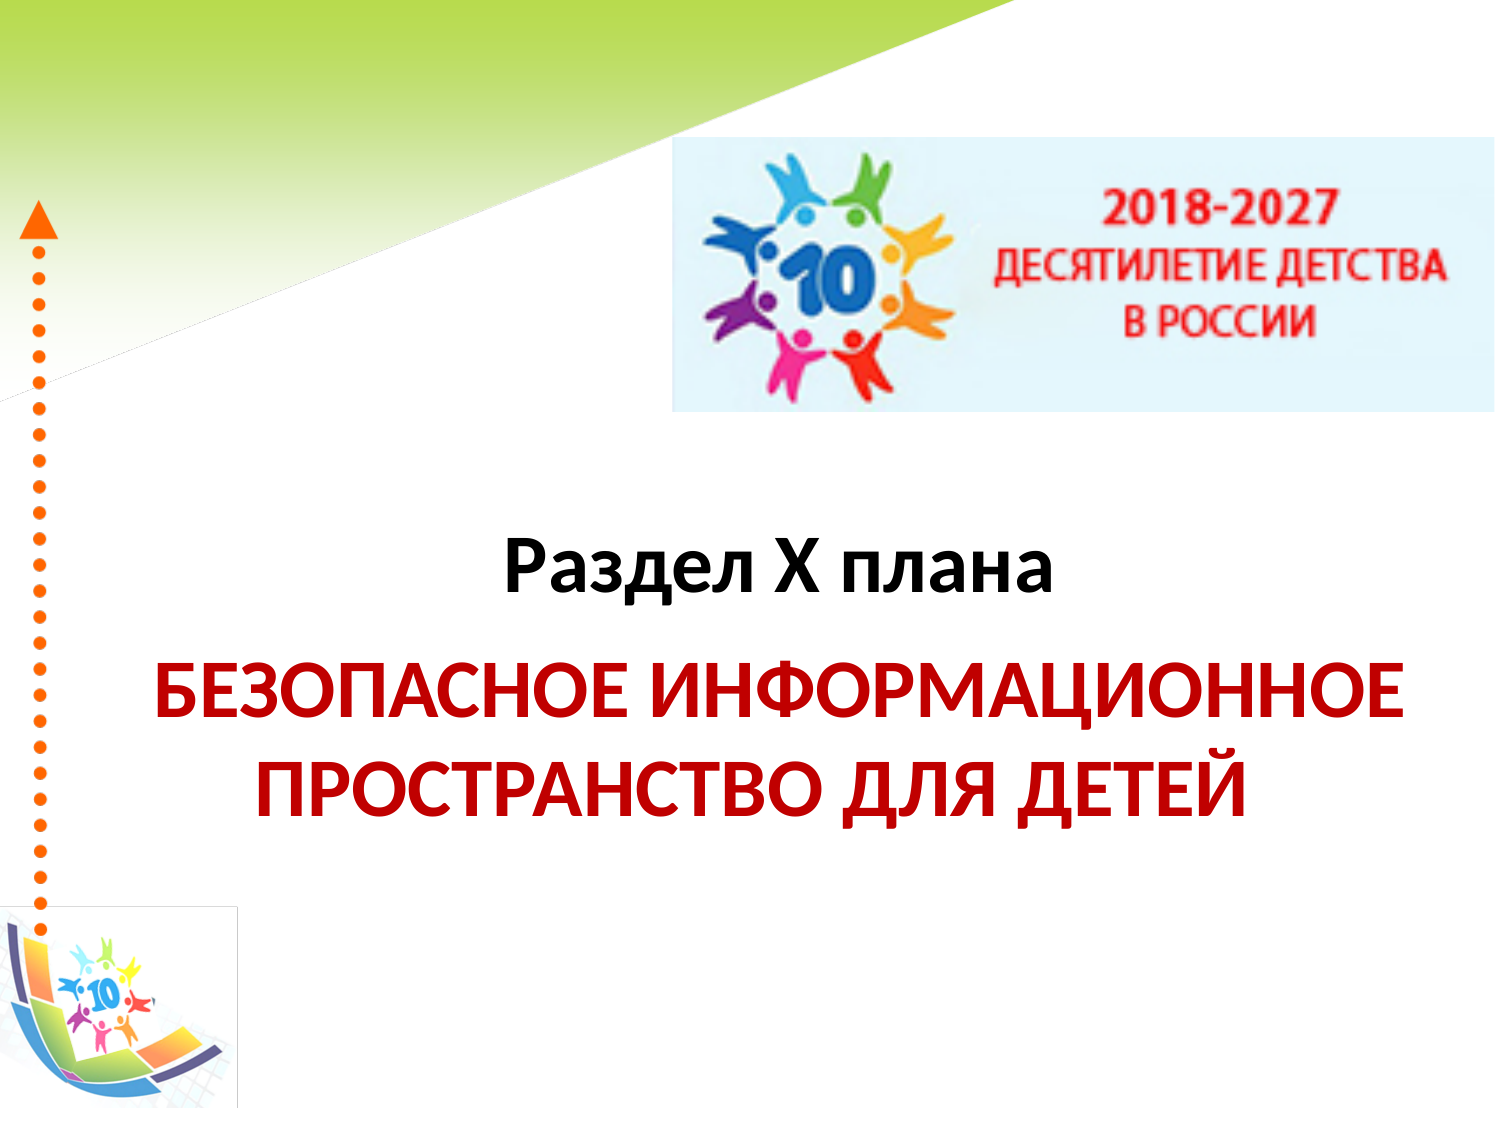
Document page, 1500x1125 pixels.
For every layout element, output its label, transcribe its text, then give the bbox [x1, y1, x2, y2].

picture [0, 0, 1495, 1108]
list Раздел X плана БЕЗОПАСНОЕ ИНФОРМАЦИОННОЕ ПРОСТРАНСТВО ДЛЯ ДЕТЕЙ [64, 501, 1495, 880]
